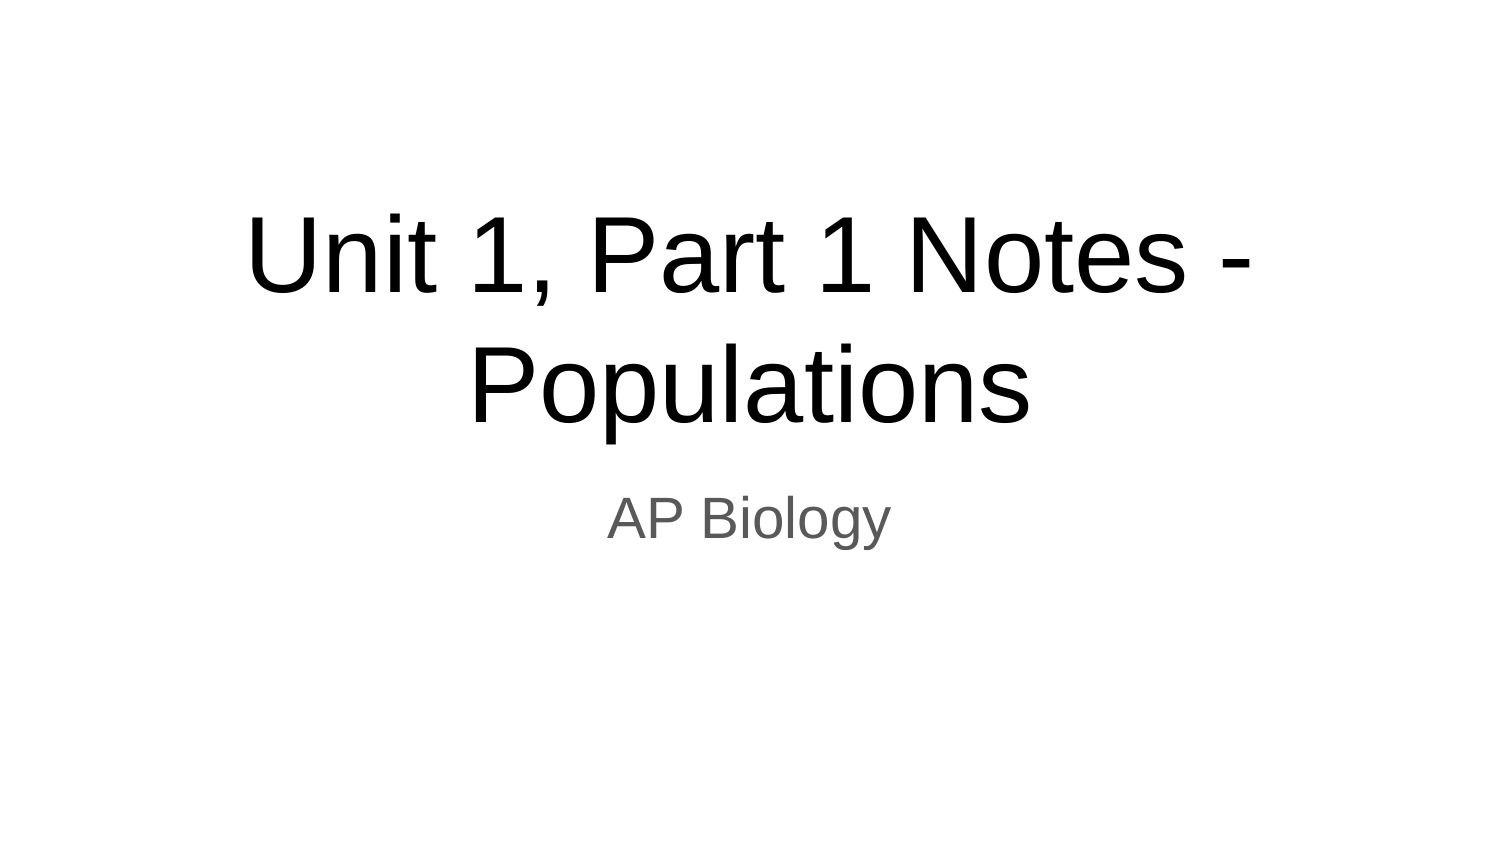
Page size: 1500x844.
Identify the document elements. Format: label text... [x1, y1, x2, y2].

title Unit 1, Part 1 Notes - Populations [51, 122, 1449, 459]
subtitle AP Biology [51, 464, 1449, 595]
